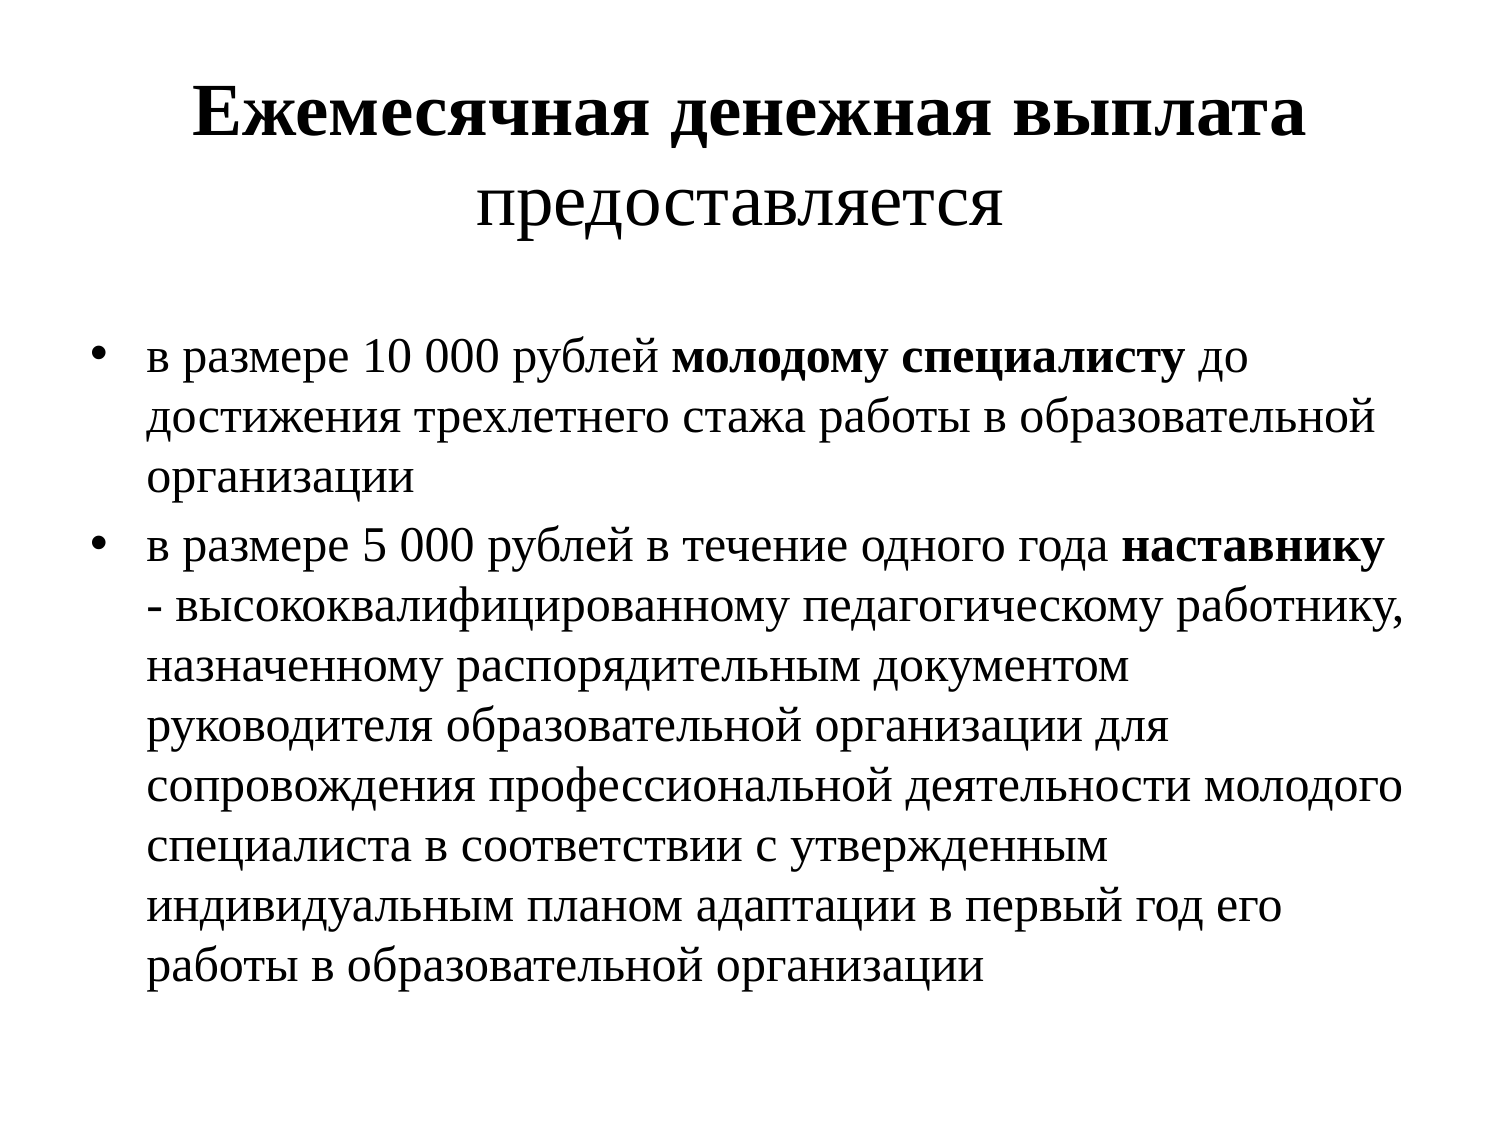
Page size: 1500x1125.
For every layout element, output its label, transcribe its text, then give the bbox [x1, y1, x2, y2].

title Ежемесячная денежная выплата предоставляется [74, 44, 1426, 256]
list в размере 10 000 рублей молодому специалисту до достижения трехлетнего стажа работы в образовательной организации в размере 5 000 рублей в течение одного года наставнику - высококвалифицированному педагогическому работнику, назначенному распорядительным документом руководителя образовательной организации для сопровождения профессиональной деятельности молодого специалиста в соответствии с утвержденным индивидуальным планом адаптации в первый год его работы в образовательной организации [74, 314, 1426, 1006]
